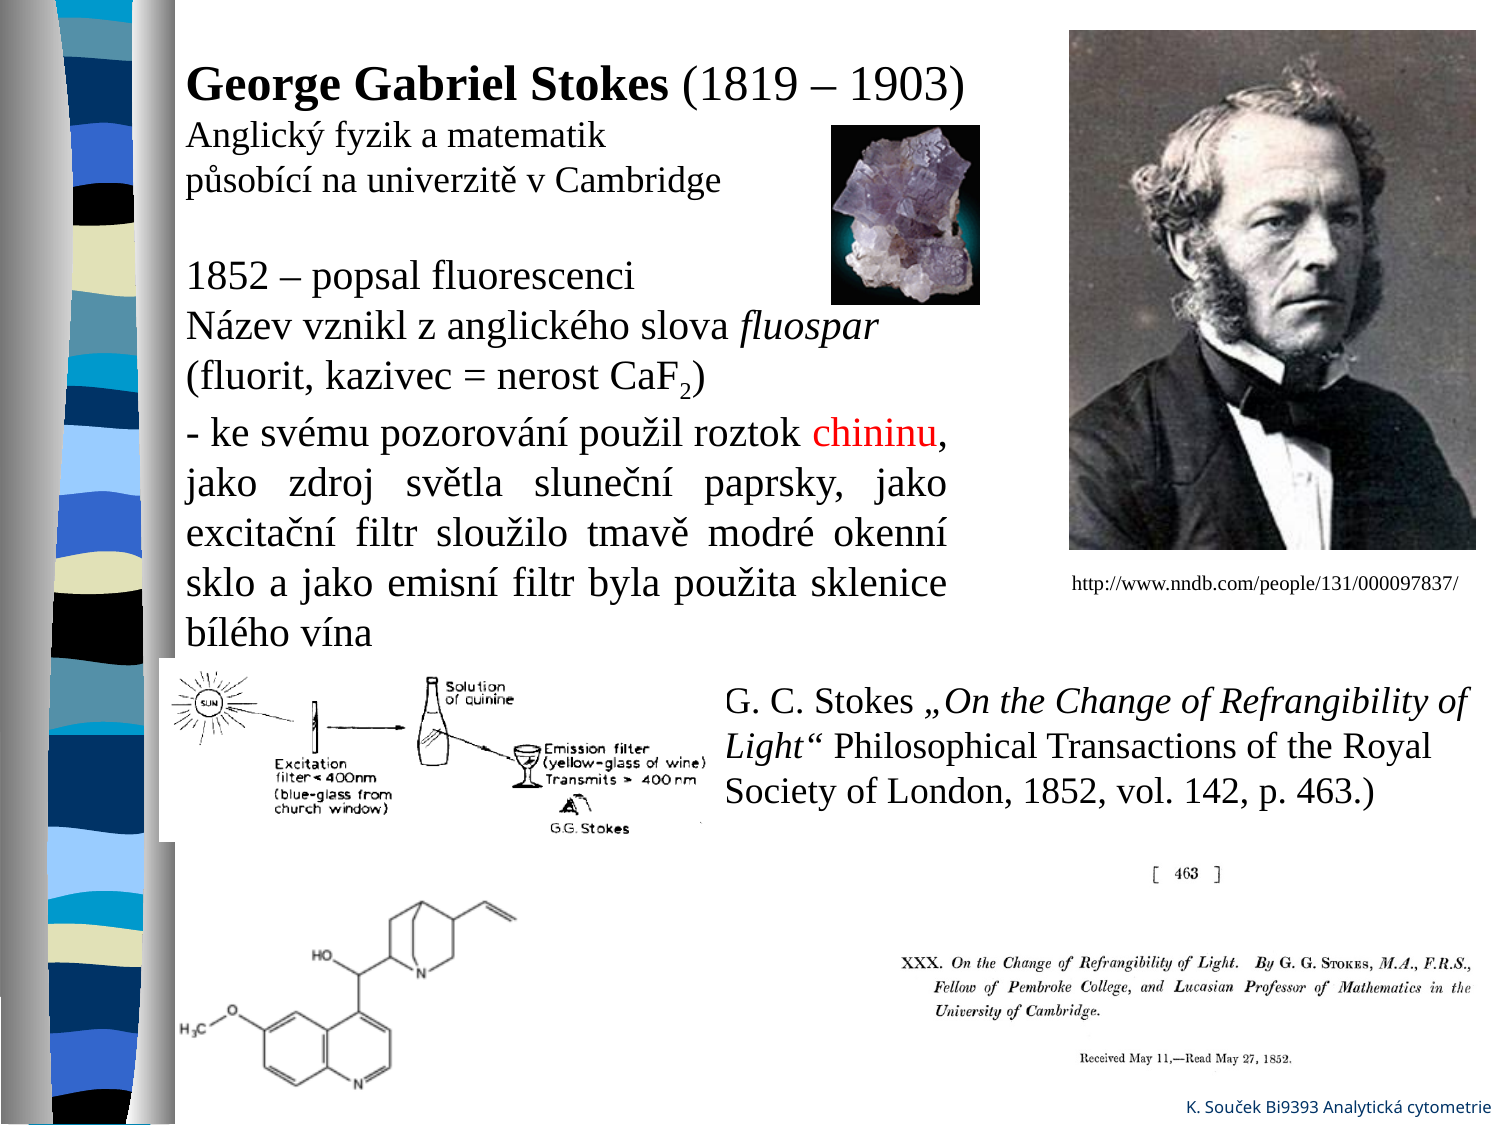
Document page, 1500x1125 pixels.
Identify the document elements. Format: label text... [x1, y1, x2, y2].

text_box http://www.nndb.com/people/131/000097837/ [1057, 562, 1474, 603]
text_box 1852 – popsal fluorescenci Název vznikl z anglického slova fluospar (fluorit, kazivec = nerost CaF2) - ke svému pozorování použil roztok chininu, jako zdroj světla sluneční paprsky, jako excitační filtr sloužilo tmavě modré okenní sklo a jako emisní filtr byla použita sklenice bílého vína [171, 240, 963, 662]
text_box K. Souček Bi9393 Analytická cytometrie [1171, 1091, 1500, 1125]
text_box George Gabriel Stokes (1819 – 1903) Anglický fyzik a matematik působící na univerzitě v Cambridge [170, 42, 981, 253]
picture [177, 898, 523, 1093]
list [830, 125, 981, 305]
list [878, 818, 1500, 1082]
picture [159, 658, 727, 843]
picture [1068, 30, 1476, 550]
text_box G. C. Stokes „On the Change of Refrangibility of Light“ Philosophical Transactions of the Royal Society of London, 1852, vol. 142, p. 463.) [730, 668, 1500, 819]
